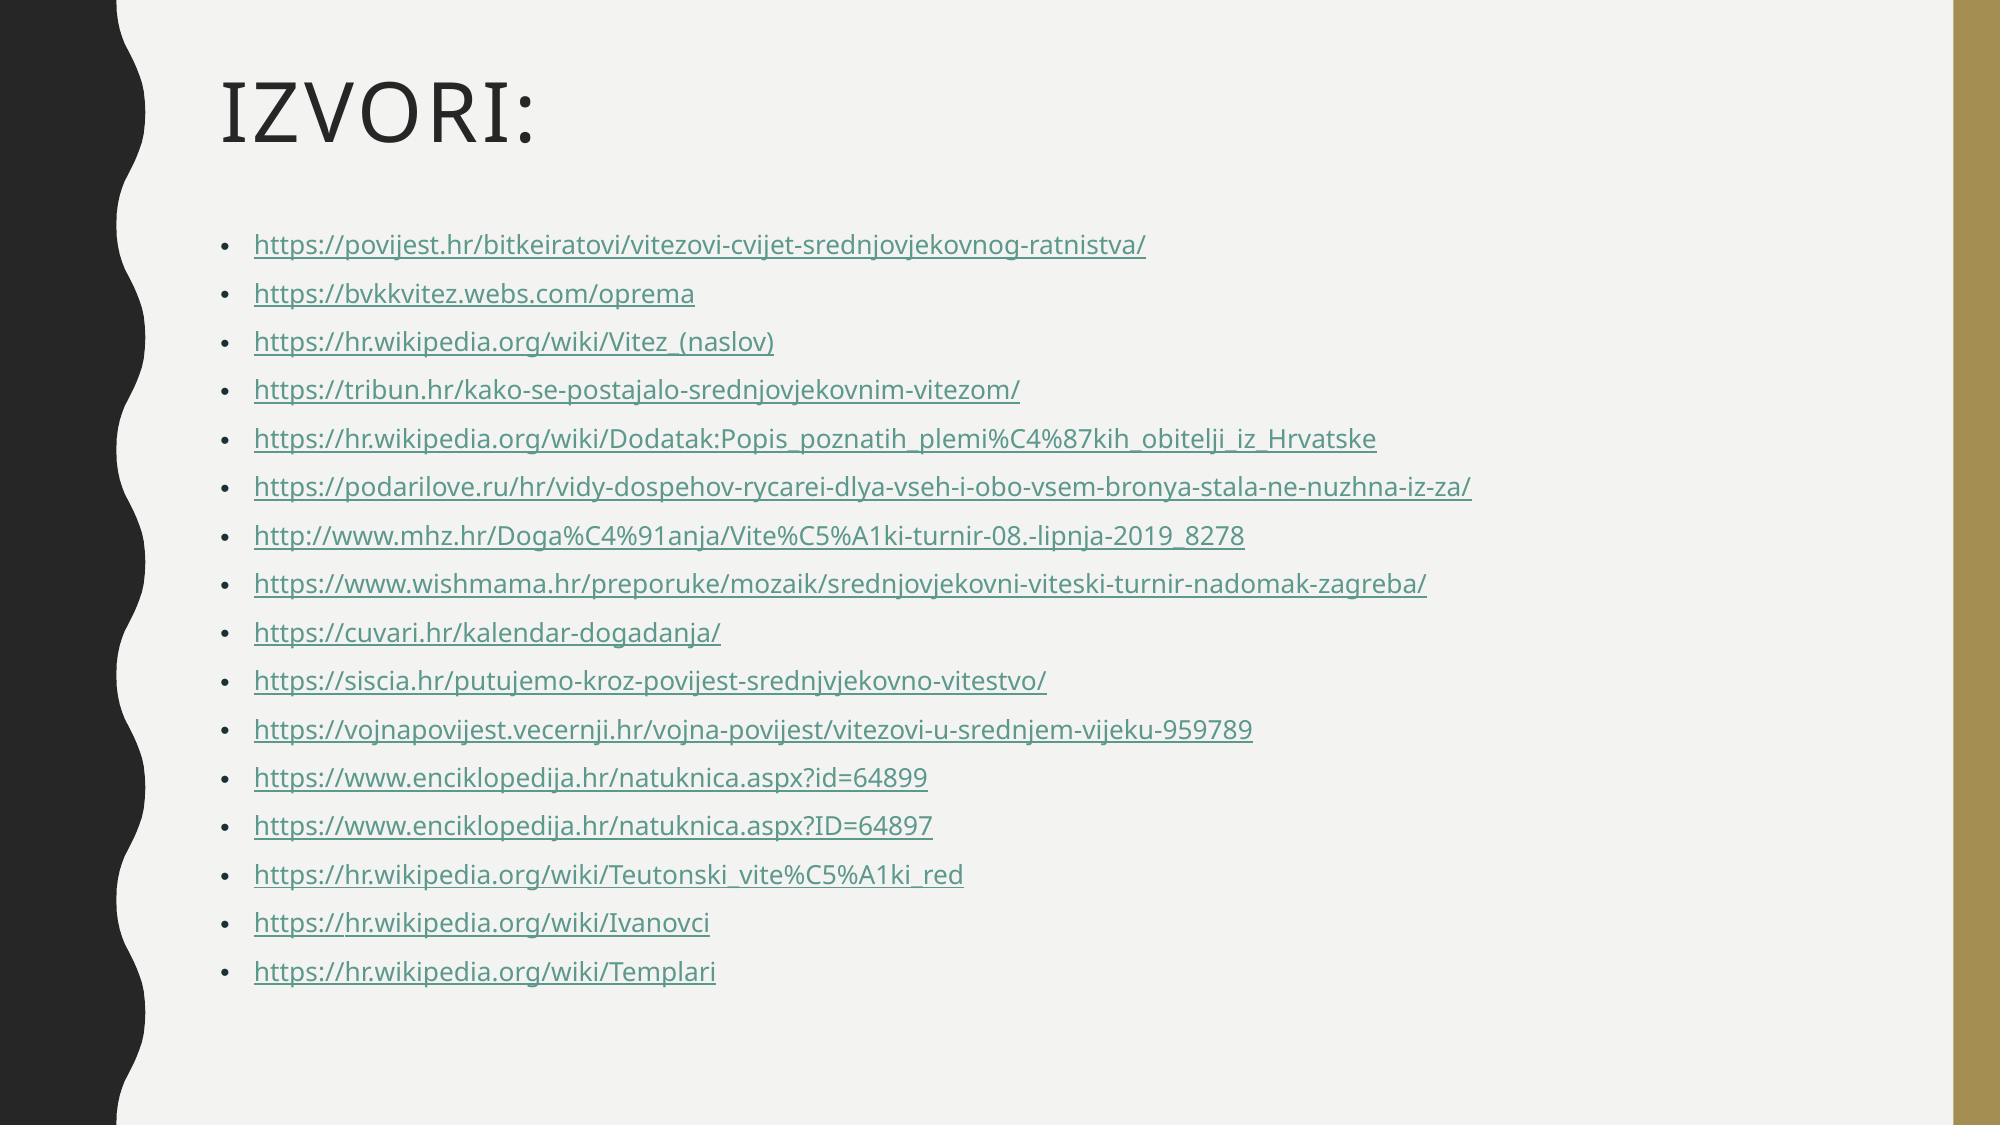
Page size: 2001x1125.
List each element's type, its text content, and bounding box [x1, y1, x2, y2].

title IZVORI: [205, 62, 1875, 179]
list https://povijest.hr/bitkeiratovi/vitezovi-cvijet-srednjovjekovnog-ratnistva/ https://bvkkvitez.webs.com/oprema https://hr.wikipedia.org/wiki/Vitez_(naslov) https://tribun.hr/kako-se-postajalo-srednjovjekovnim-vitezom/ https://hr.wikipedia.org/wiki/Dodatak:Popis_poznatih_plemi%C4%87kih_obitelji_iz_Hrvatske https://podarilove.ru/hr/vidy-dospehov-rycarei-dlya-vseh-i-obo-vsem-bronya-stala-ne-nuzhna-iz-za/ http://www.mhz.hr/Doga%C4%91anja/Vite%C5%A1ki-turnir-08.-lipnja-2019_8278 https://www.wishmama.hr/preporuke/mozaik/srednjovjekovni-viteski-turnir-nadomak-zagreba/ https://cuvari.hr/kalendar-dogadanja/ https://siscia.hr/putujemo-kroz-povijest-srednjvjekovno-vitestvo/ https://vojnapovijest.vecernji.hr/vojna-povijest/vitezovi-u-srednjem-vijeku-959789 https://www.enciklopedija.hr/natuknica.aspx?id=64899 https://www.enciklopedija.hr/natuknica.aspx?ID=64897 https://hr.wikipedia.org/wiki/Teutonski_vite%C5%A1ki_red https://hr.wikipedia.org/wiki/Ivanovci https://hr.wikipedia.org/wiki/Templari [205, 217, 1875, 1004]
